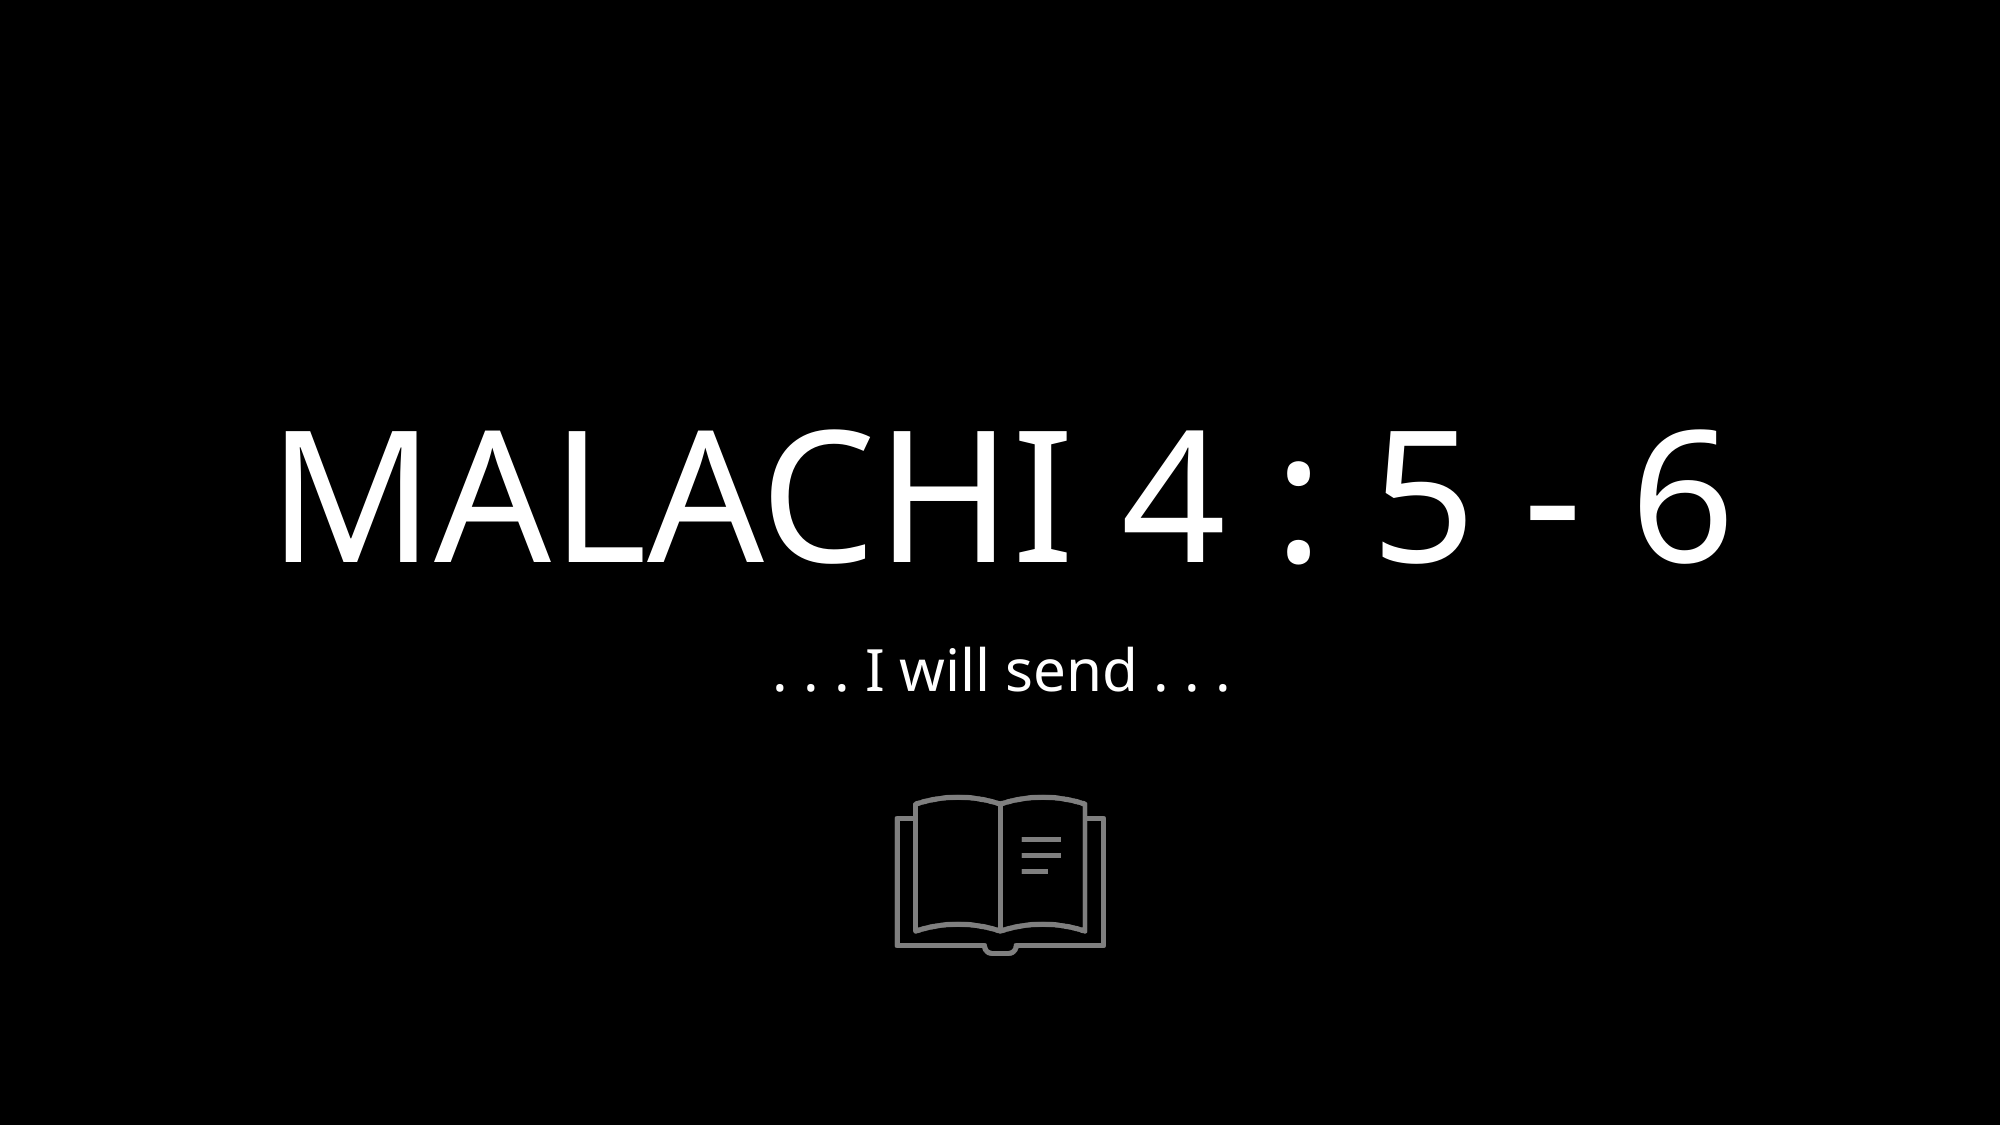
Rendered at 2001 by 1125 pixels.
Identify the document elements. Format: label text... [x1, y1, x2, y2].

text_box . . . I will send . . . [18, 625, 1986, 711]
title MALACHI 4 : 5 - 6 [18, 378, 1986, 610]
picture [873, 752, 1127, 1006]
